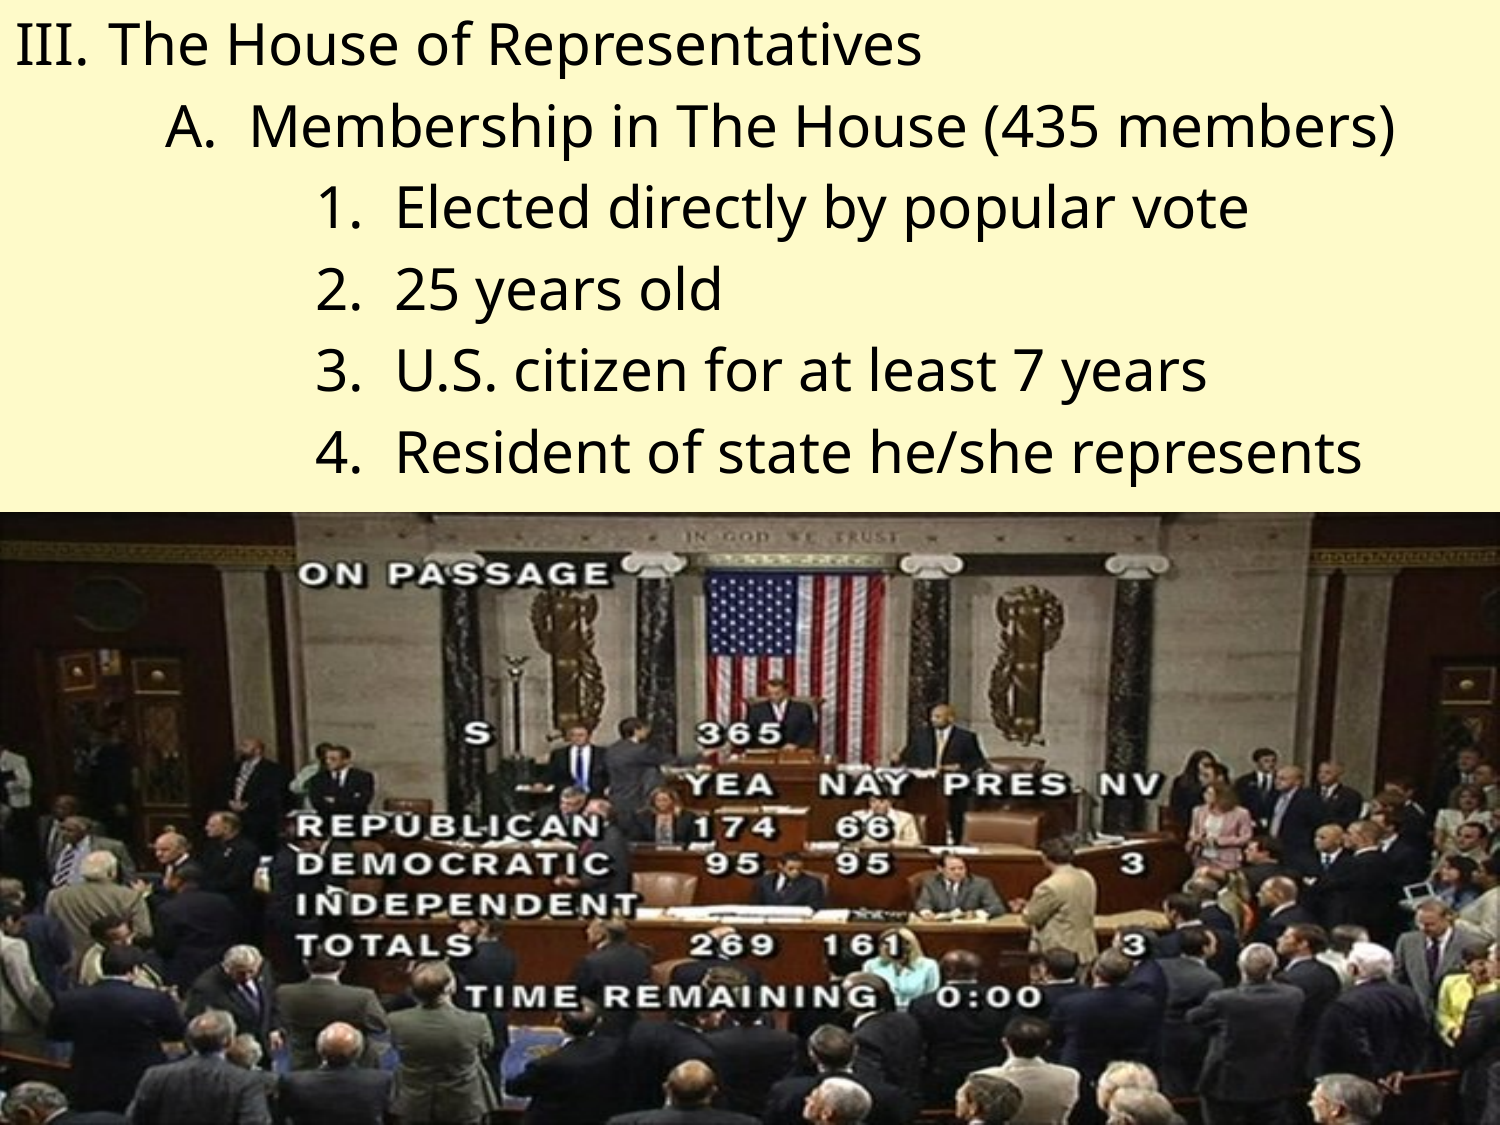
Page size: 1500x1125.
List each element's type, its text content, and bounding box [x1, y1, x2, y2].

picture [0, 512, 1500, 1125]
list The House of Representatives A. Membership in The House (435 members) 1. Elected directly by popular vote 2. 25 years old 3. U.S. citizen for at least 7 years 4. Resident of state he/she represents [0, 0, 1500, 511]
